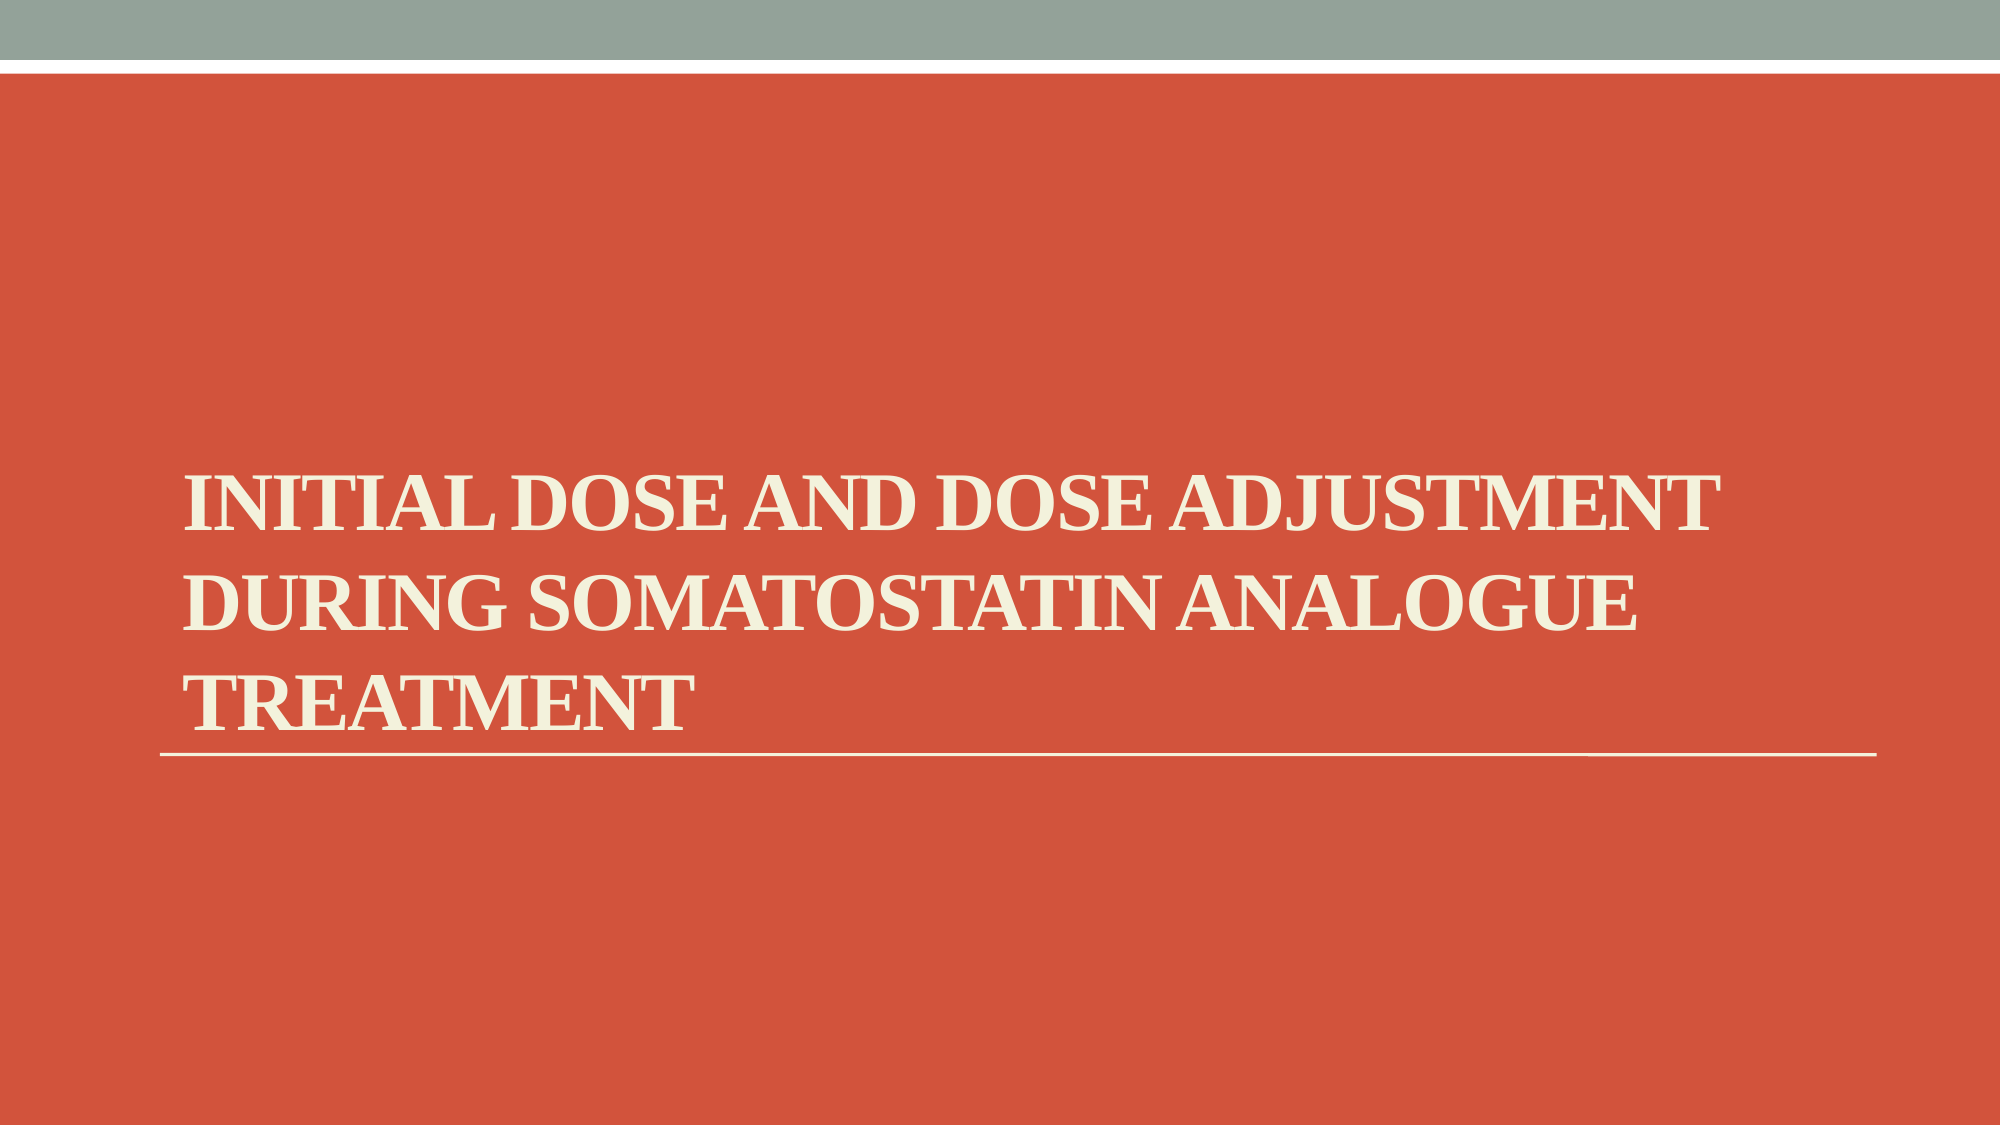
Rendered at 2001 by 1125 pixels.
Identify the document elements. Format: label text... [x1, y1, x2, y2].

title INITIAL DOSE AND DOSE ADJUSTMENT DURING SOMATOSTATIN ANALOGUE TREATMENT [167, 393, 1868, 755]
